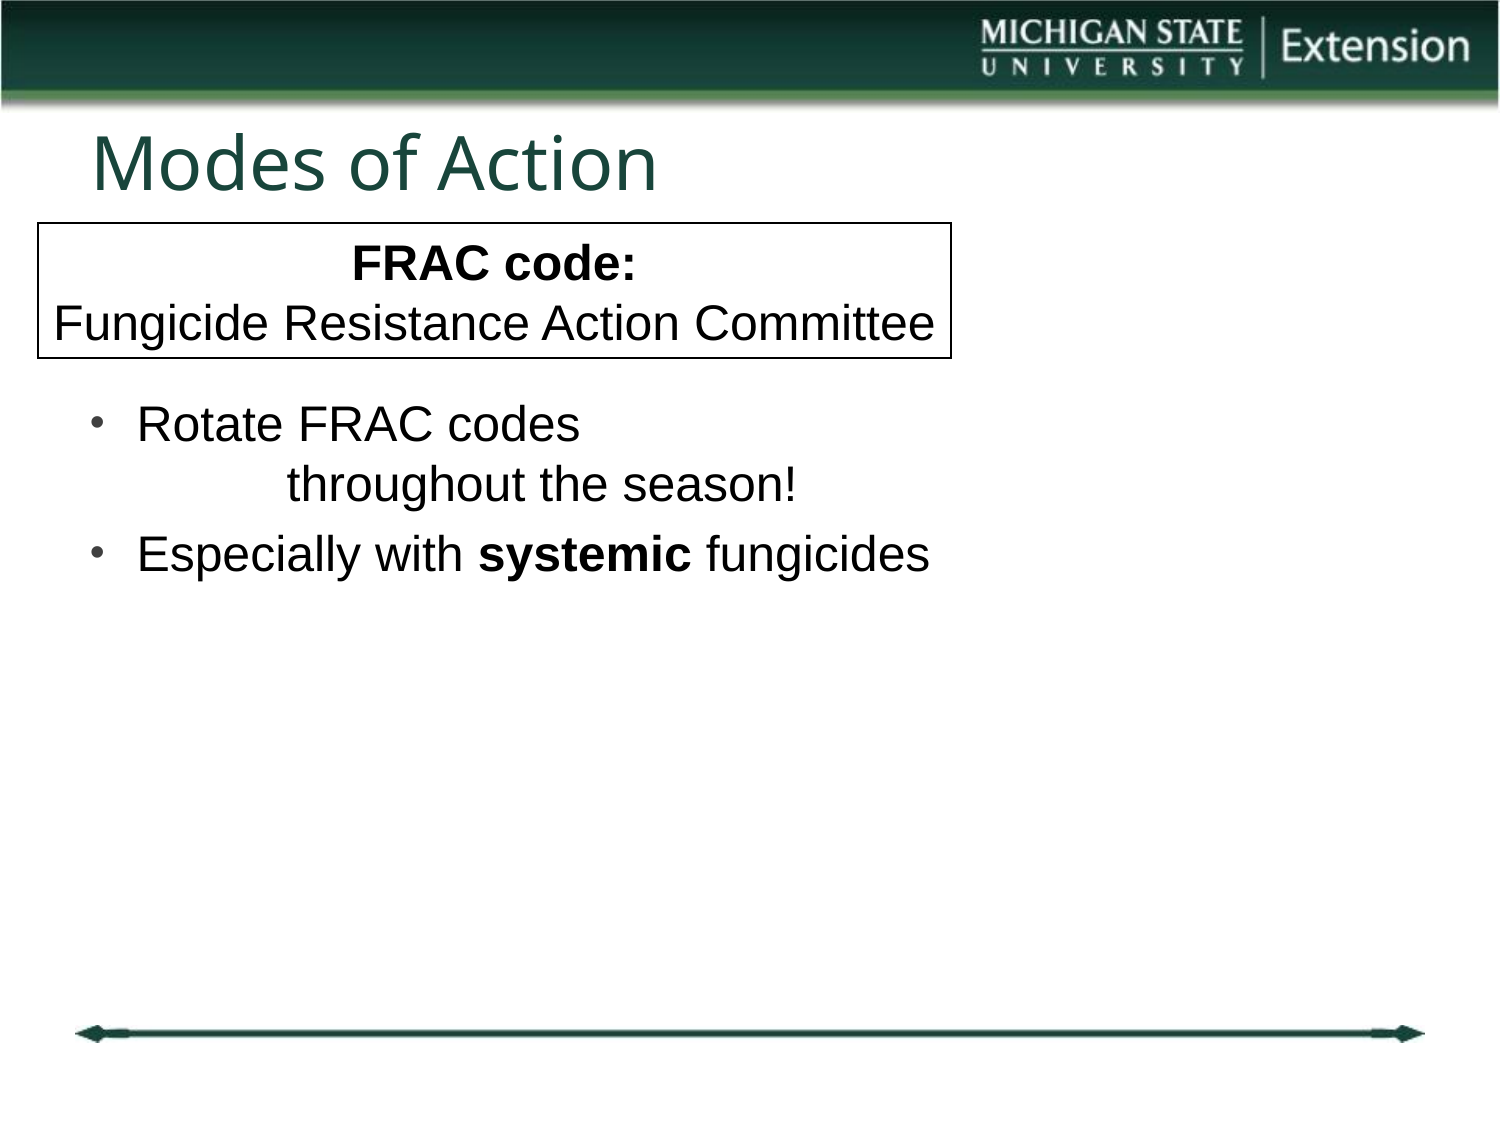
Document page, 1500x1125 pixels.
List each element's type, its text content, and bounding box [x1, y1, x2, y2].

picture [75, 1025, 1425, 1043]
list Rotate FRAC codes throughout the season! Especially with systemic fungicides [0, 223, 1203, 604]
title Modes of Action [75, 108, 1425, 224]
text_box FRAC code: Fungicide Resistance Action Committee [38, 223, 951, 358]
picture [0, 0, 1500, 113]
